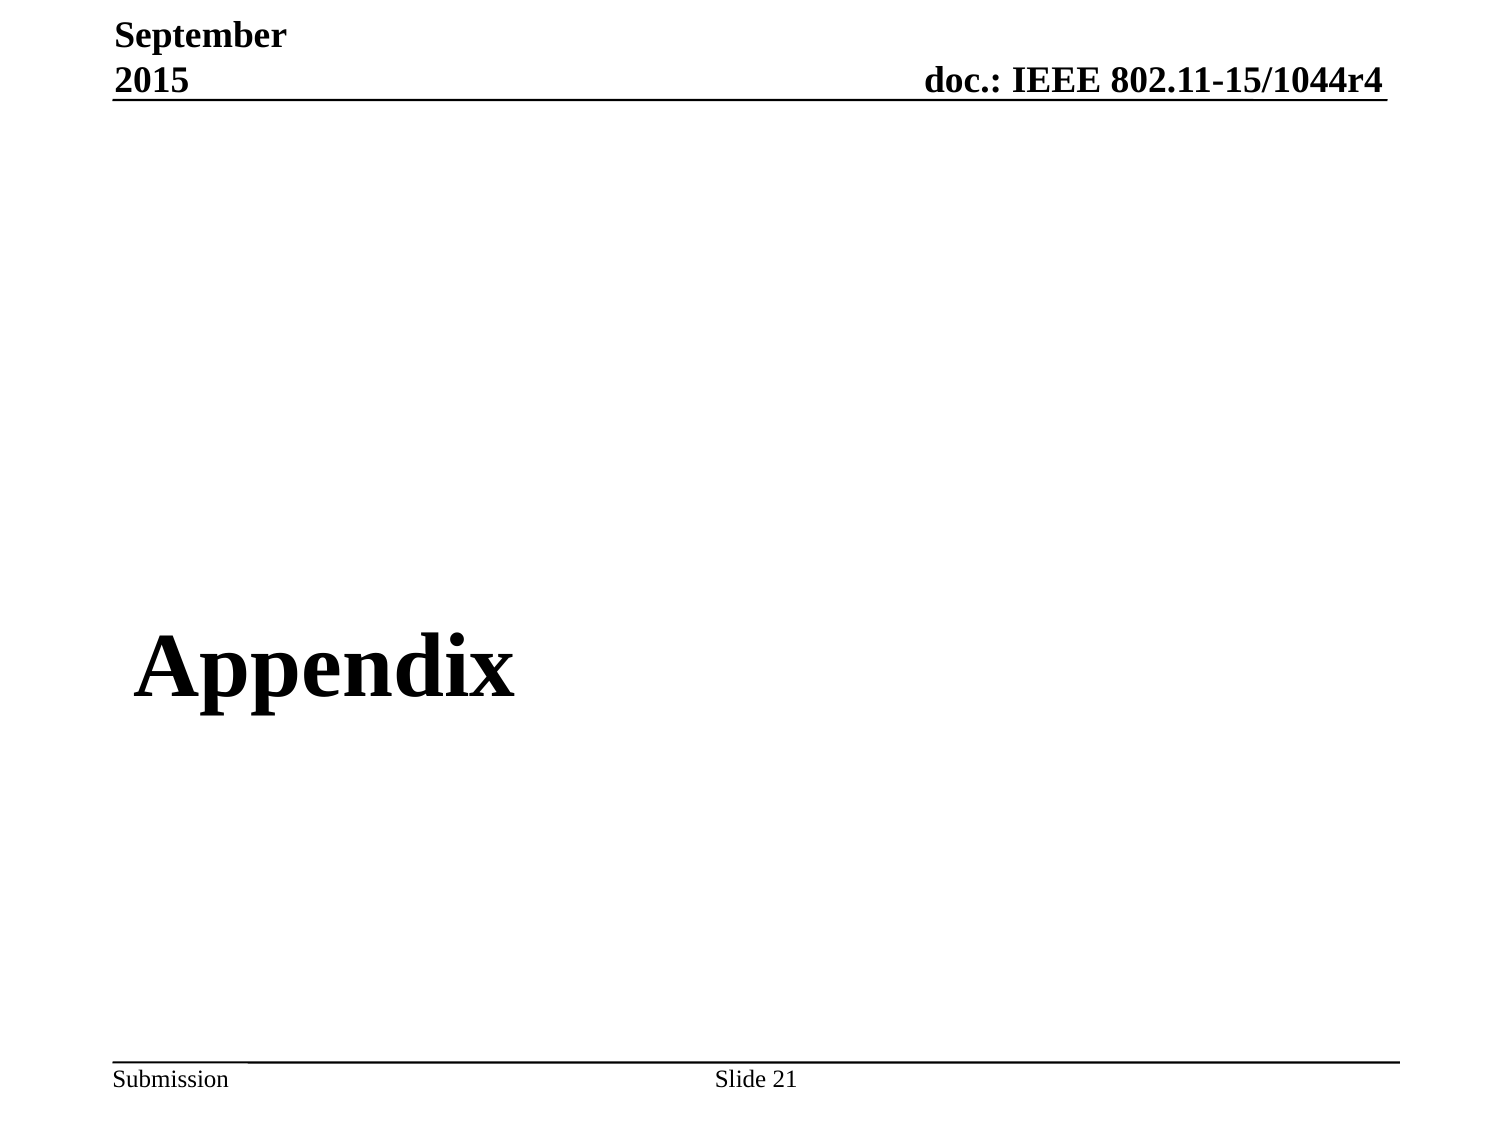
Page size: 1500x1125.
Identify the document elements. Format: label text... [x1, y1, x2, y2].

slide_number Slide 21 [712, 1061, 800, 1093]
list Appendix [118, 476, 1394, 724]
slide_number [114, 54, 368, 101]
